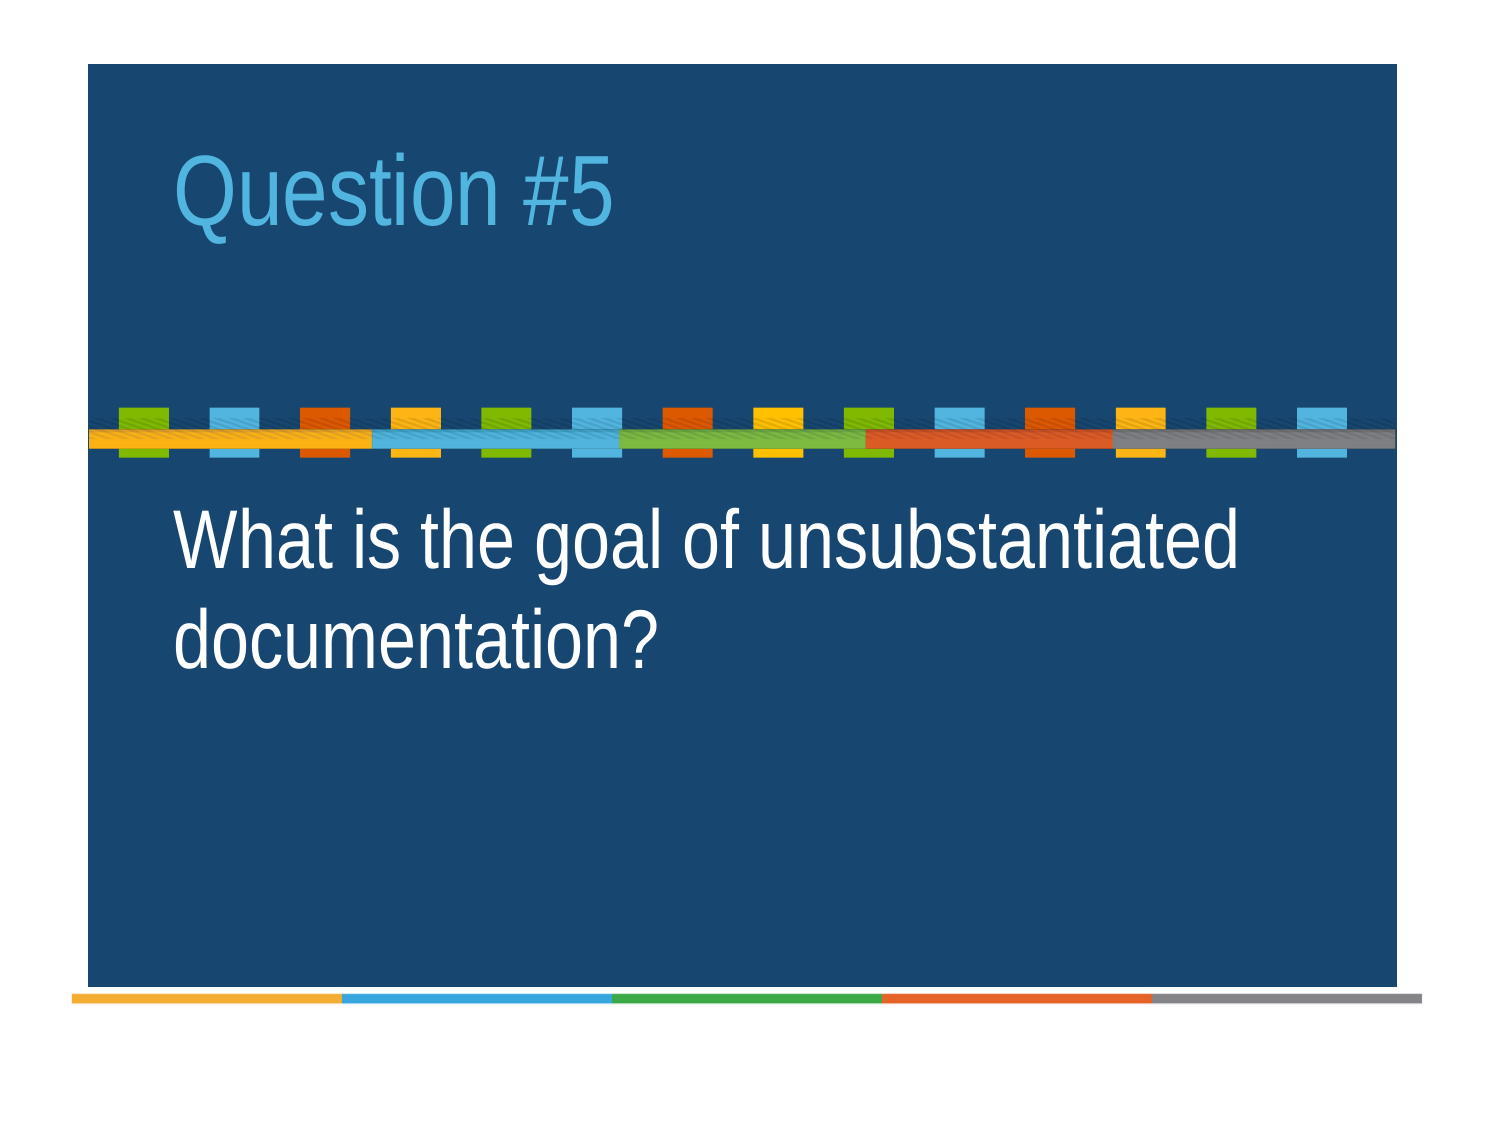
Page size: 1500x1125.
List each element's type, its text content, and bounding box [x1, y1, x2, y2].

picture [0, 64, 1500, 1014]
text_box Question #5 What is the goal of unsubstantiated documentation? [158, 118, 1270, 1063]
